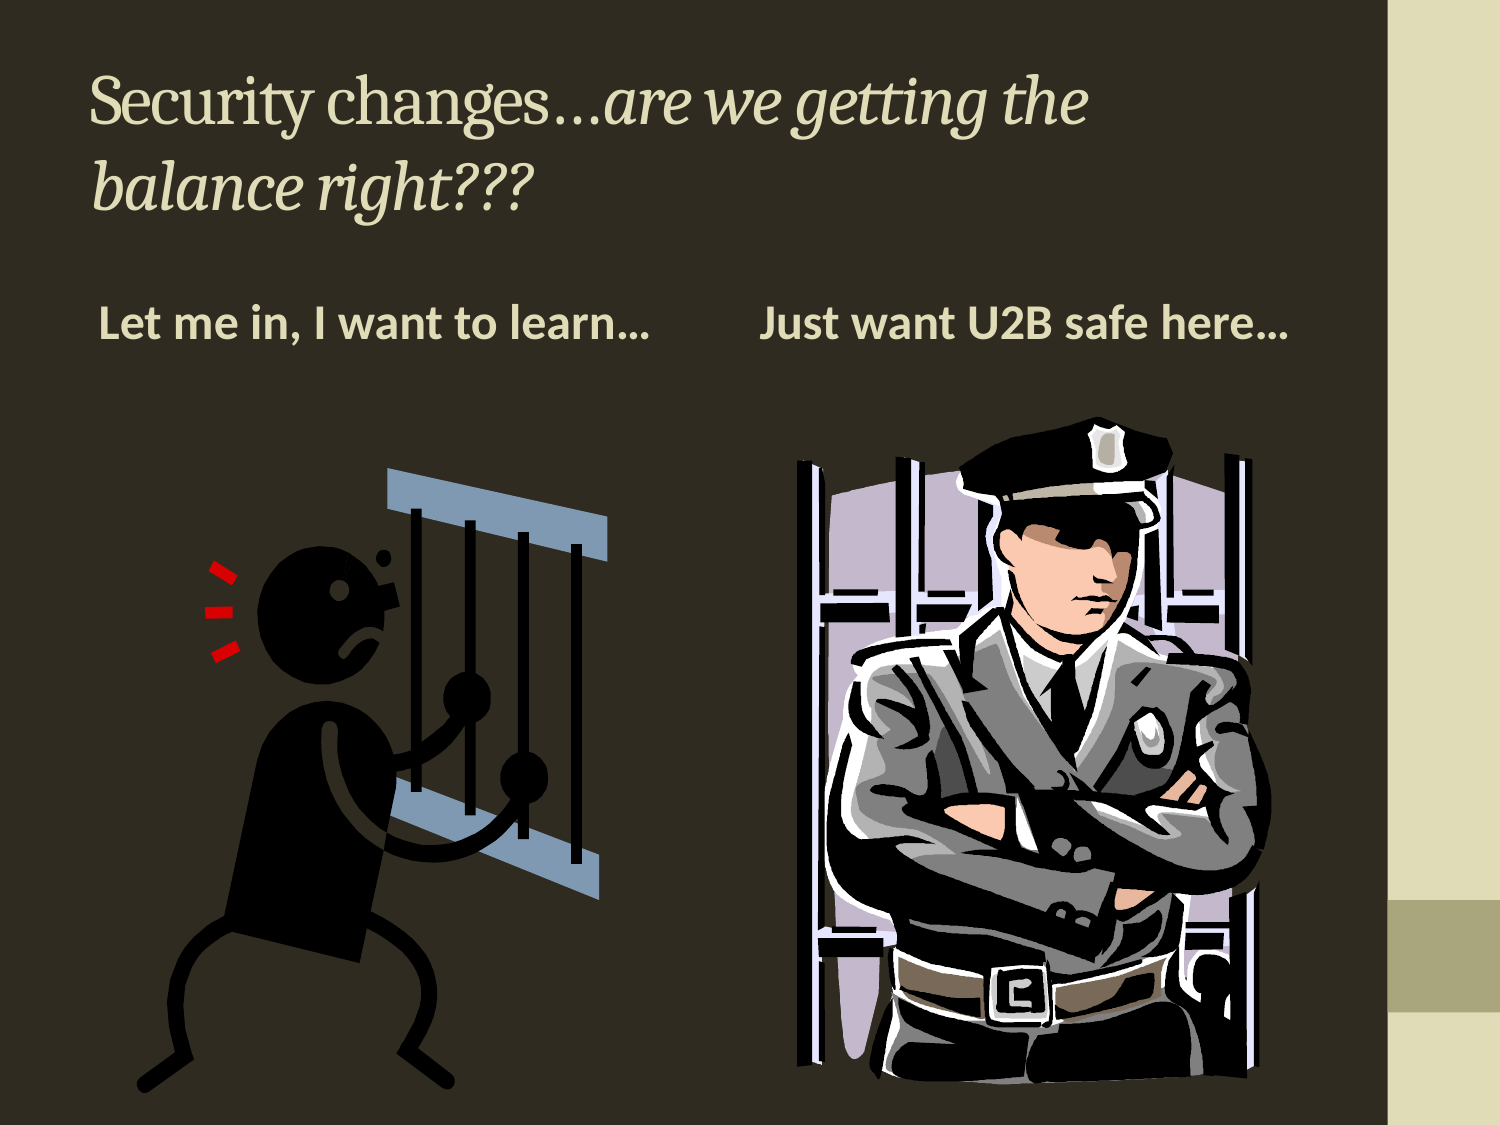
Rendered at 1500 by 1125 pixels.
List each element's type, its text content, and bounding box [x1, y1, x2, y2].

list Just want U2B safe here… [725, 251, 1325, 357]
picture [135, 467, 608, 1095]
title Security changes…are we getting the balance right??? [75, 45, 1325, 233]
picture [796, 408, 1283, 1095]
list Let me in, I want to learn… [75, 251, 675, 357]
